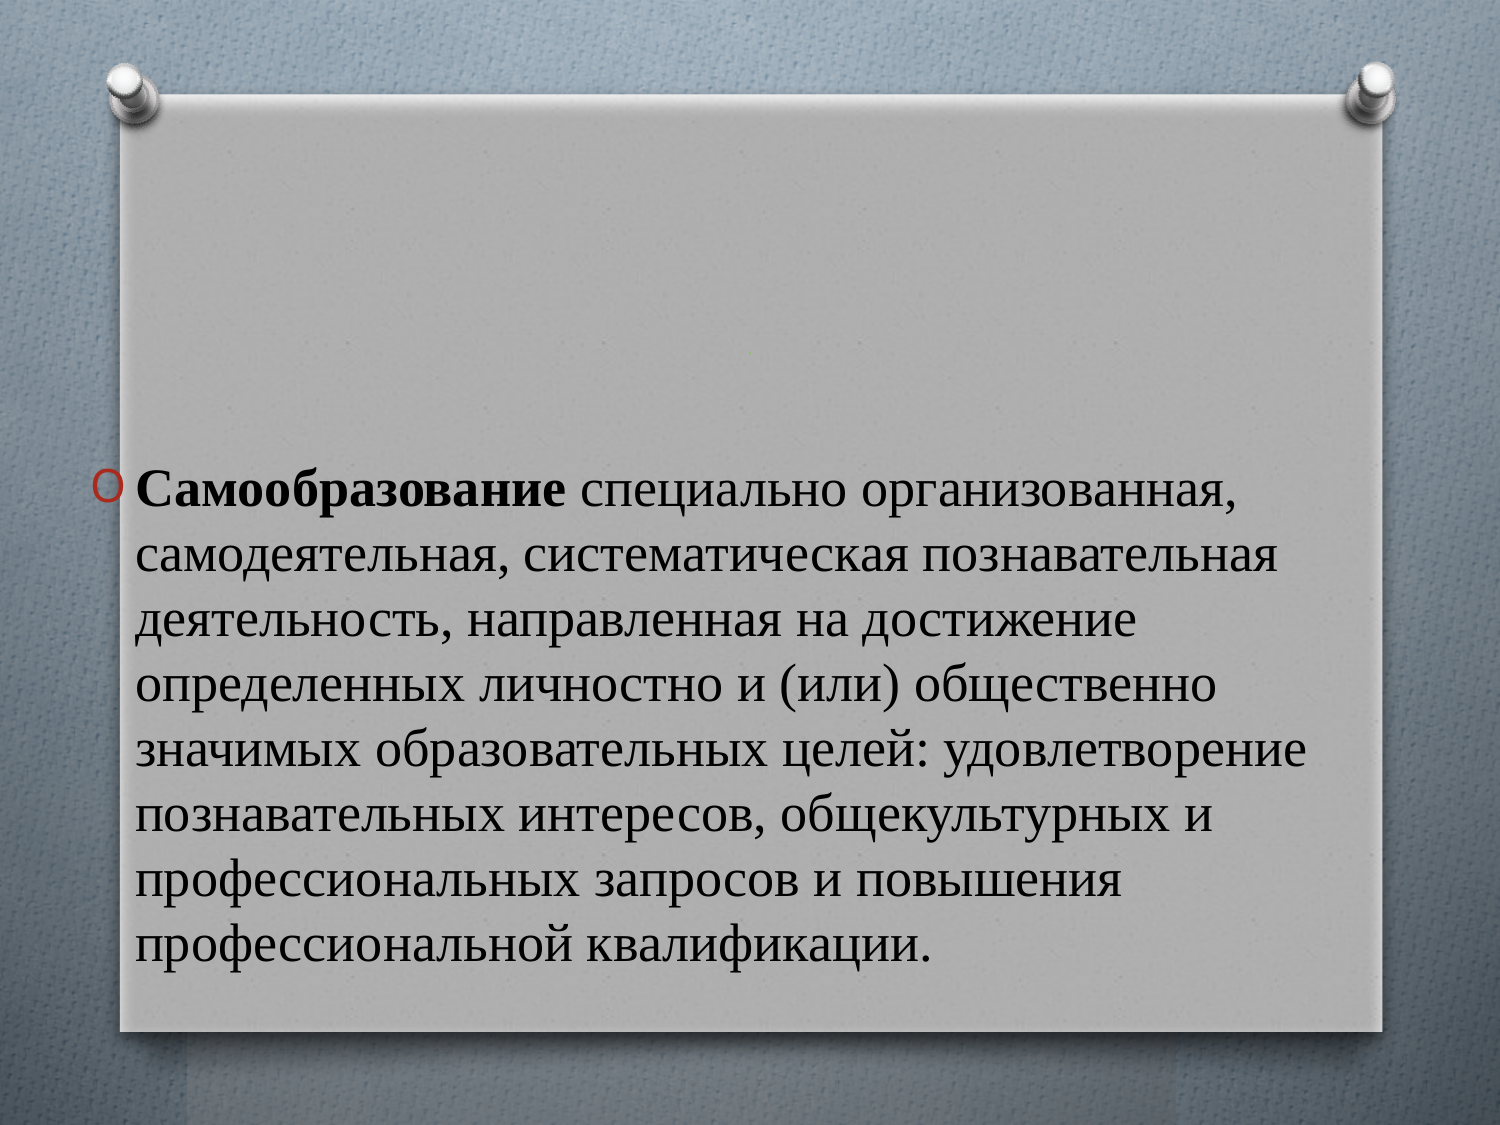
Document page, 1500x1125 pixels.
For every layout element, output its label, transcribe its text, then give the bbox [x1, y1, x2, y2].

title . [75, 278, 1425, 433]
picture [1317, 35, 1439, 156]
list Самообразование специально организованная, самодеятельная, систематическая познавательная деятельность, направленная на достижение определенных личностно и (или) общественно значимых образовательных целей: удовлетворение познавательных интересов, общекультурных и профессиональных запросов и повышения профессиональной квалификации. [75, 444, 1425, 1005]
picture [75, 29, 198, 153]
